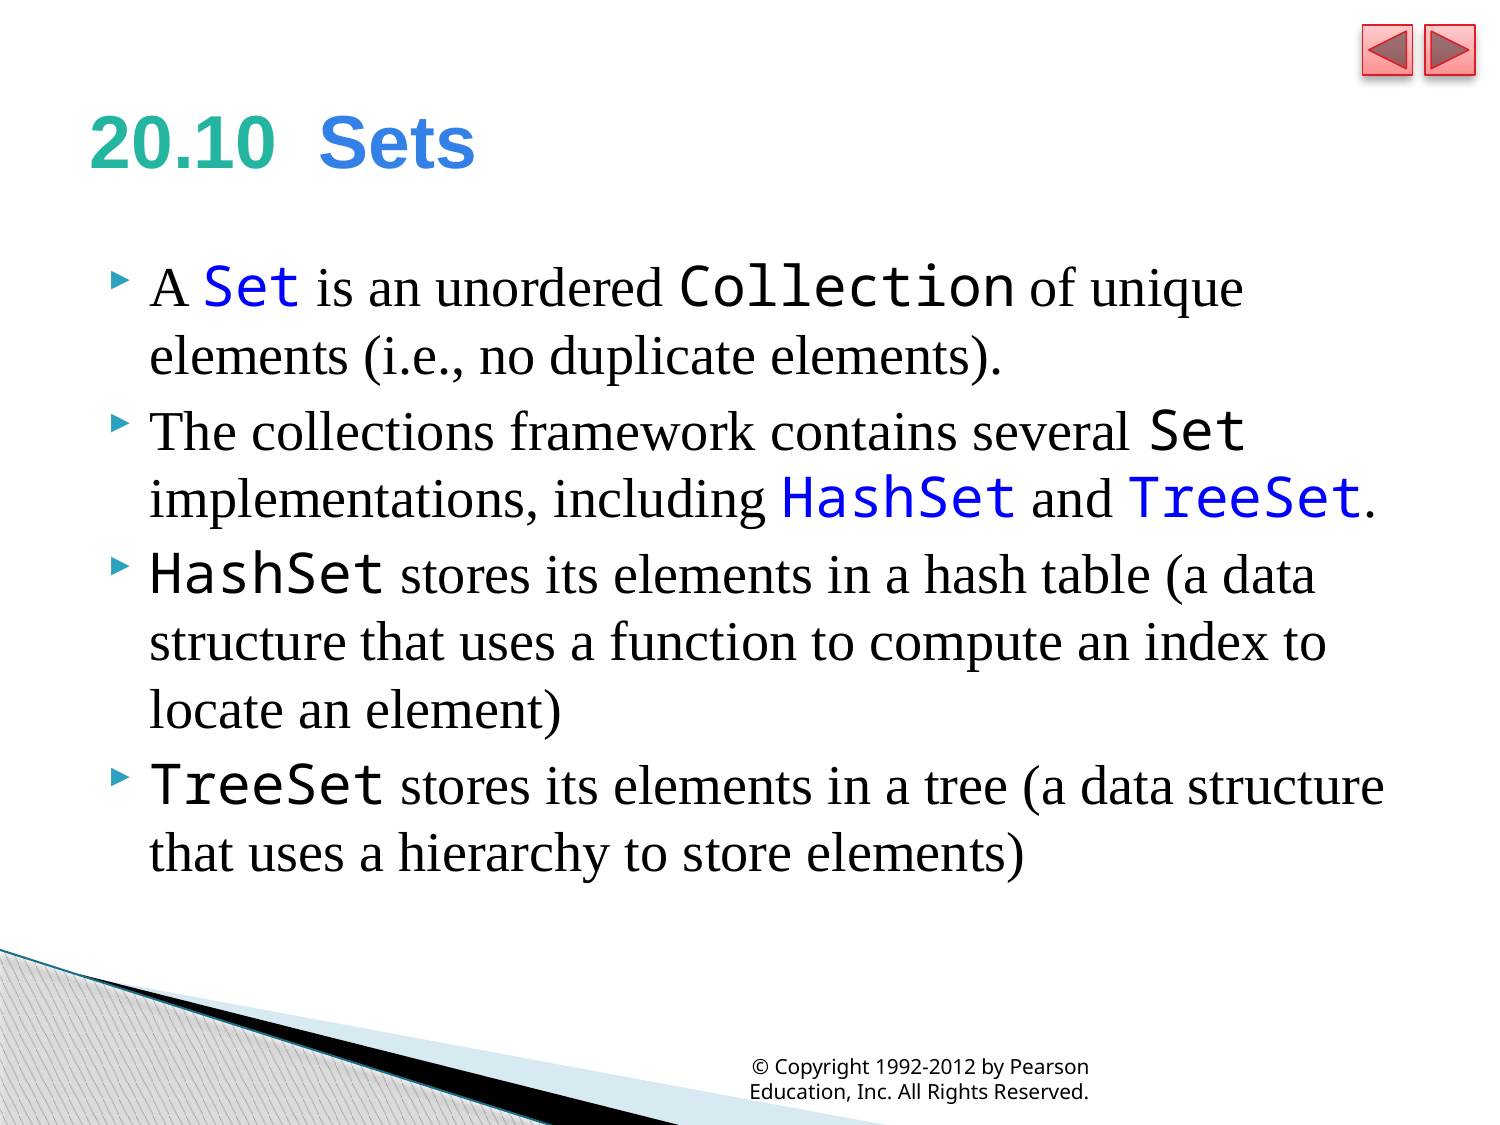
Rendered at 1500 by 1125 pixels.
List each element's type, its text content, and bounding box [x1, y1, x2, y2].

list A Set is an unordered Collection of unique elements (i.e., no duplicate elements). The collections framework contains several Set implementations, including HashSet and TreeSet. HashSet stores its elements in a hash table (a data structure that uses a function to compute an index to locate an element) TreeSet stores its elements in a tree (a data structure that uses a hierarchy to store elements) [74, 242, 1426, 986]
title 20.10 Sets [75, 45, 1425, 233]
footer © Copyright 1992-2012 by Pearson Education, Inc. All Rights Reserved. [650, 1051, 1105, 1112]
